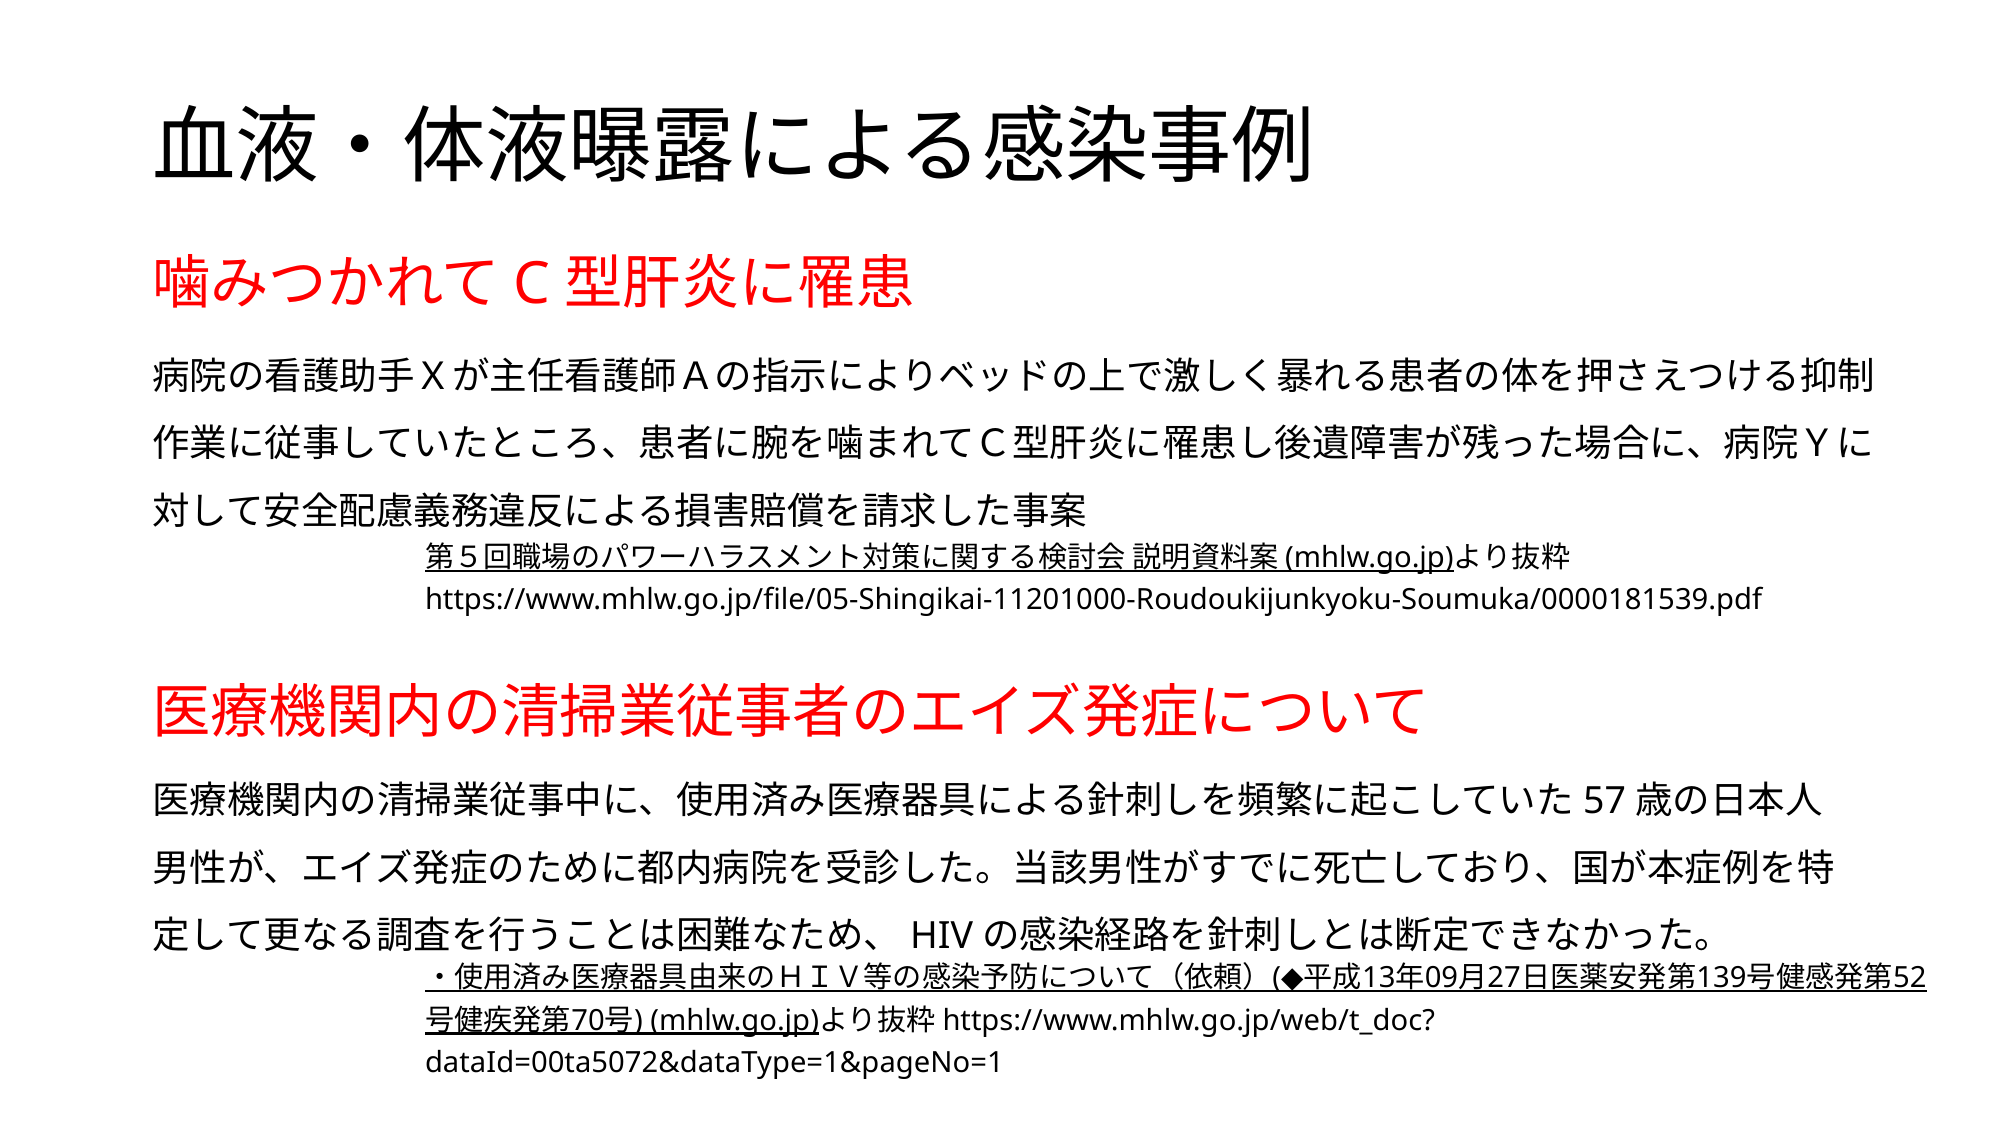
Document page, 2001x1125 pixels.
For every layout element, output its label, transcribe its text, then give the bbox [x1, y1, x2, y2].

text_box 医療機関内の清掃業従事者のエイズ発症について [137, 666, 1464, 752]
text_box ・使用済み医療器具由来のＨＩＶ等の感染予防について（依頼）(◆平成13年09月27日医薬安発第139号健感発第52号健疾発第70号) (mhlw.go.jp)より抜粋https://www.mhlw.go.jp/web/t_doc?dataId=00ta5072&dataType=1&pageNo=1 [410, 951, 1951, 1086]
text_box 噛みつかれてC型肝炎に罹患 [137, 237, 1110, 323]
text_box 第５回職場のパワーハラスメント対策に関する検討会 説明資料案 (mhlw.go.jp)より抜粋 https://www.mhlw.go.jp/file/05-Shingikai-11201000-Roudoukijunkyoku-Soumuka/0000181539.pdf [410, 530, 1931, 624]
text_box 医療機関内の清掃業従事中に、使用済み医療器具による針刺しを頻繁に起こしていた57歳の日本人男性が、エイズ発症のために都内病院を受診した。当該男性がすでに死亡しており、国が本症例を特定して更なる調査を行うことは困難なため、HIVの感染経路を針刺しとは断定できなかった。 [137, 746, 1863, 964]
text_box 血液・体液曝露による感染事例 [137, 40, 1863, 258]
text_box 病院の看護助手Ｘが主任看護師Ａの指示によりベッドの上で激しく暴れる患者の体を押さえつける抑制作業に従事していたところ、患者に腕を噛まれてＣ型肝炎に罹患し後遺障害が残った場合に、病院Ｙに対して安全配慮義務違反による損害賠償を請求した事案 [137, 321, 1893, 540]
